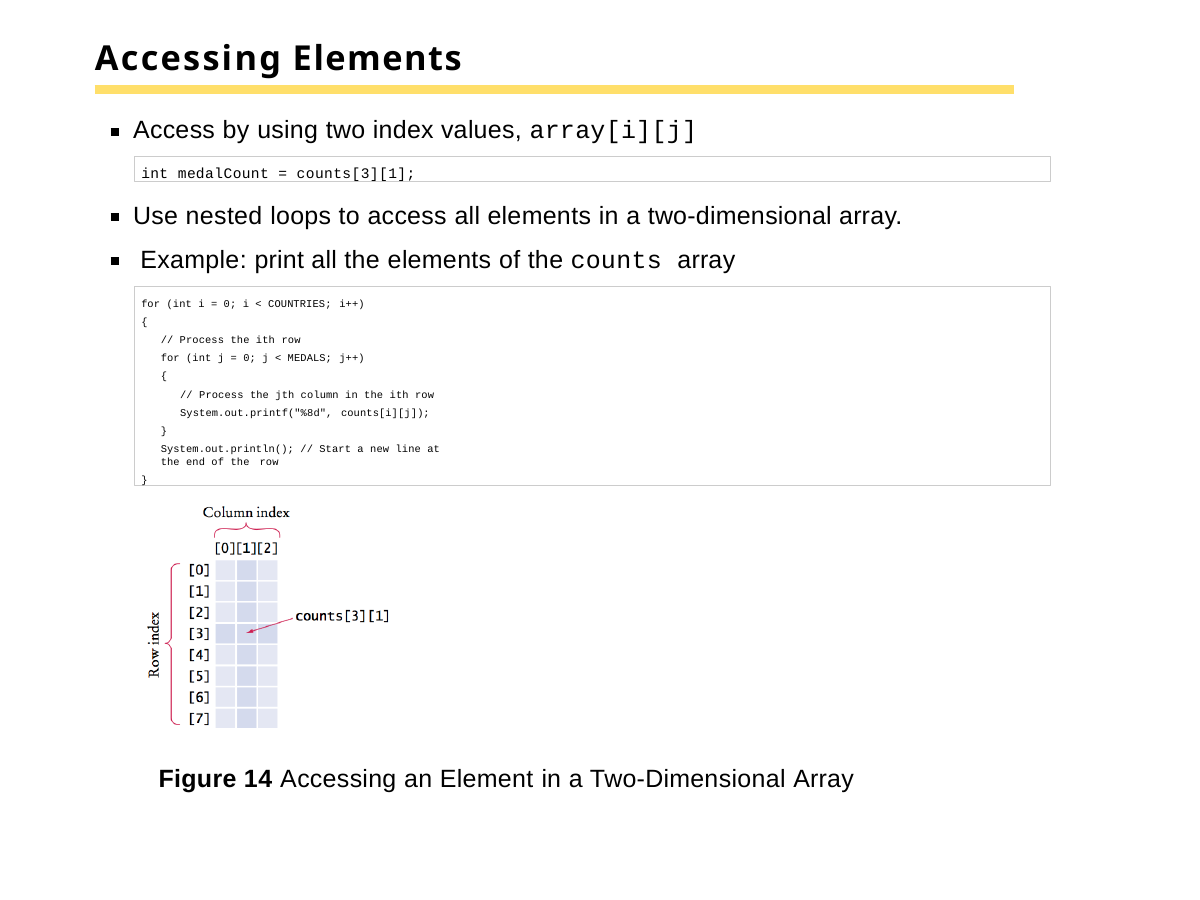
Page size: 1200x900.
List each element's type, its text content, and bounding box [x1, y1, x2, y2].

text_box Access by using two index values, array[i][j] [131, 114, 702, 145]
title Accessing Elements [92, 35, 1108, 187]
text_box Use nested loops to access all elements in a two-dimensional array. Example: print all the elements of the counts array [131, 186, 907, 274]
text_box for (int i = 0; i < COUNTRIES; i++) { // Process the ith row for (int j = 0; j < MEDALS; j++) { // Process the jth column in the ith row System.out.printf("%8d", counts[i][j]); } System.out.println(); // Start a new line at the end of the row } [134, 286, 1051, 486]
text_box Figure 14 Accessing an Element in a Two-Dimensional Array [156, 762, 858, 793]
text_box int medalCount = counts[3][1]; [134, 156, 1051, 182]
text_box [133, 498, 401, 747]
